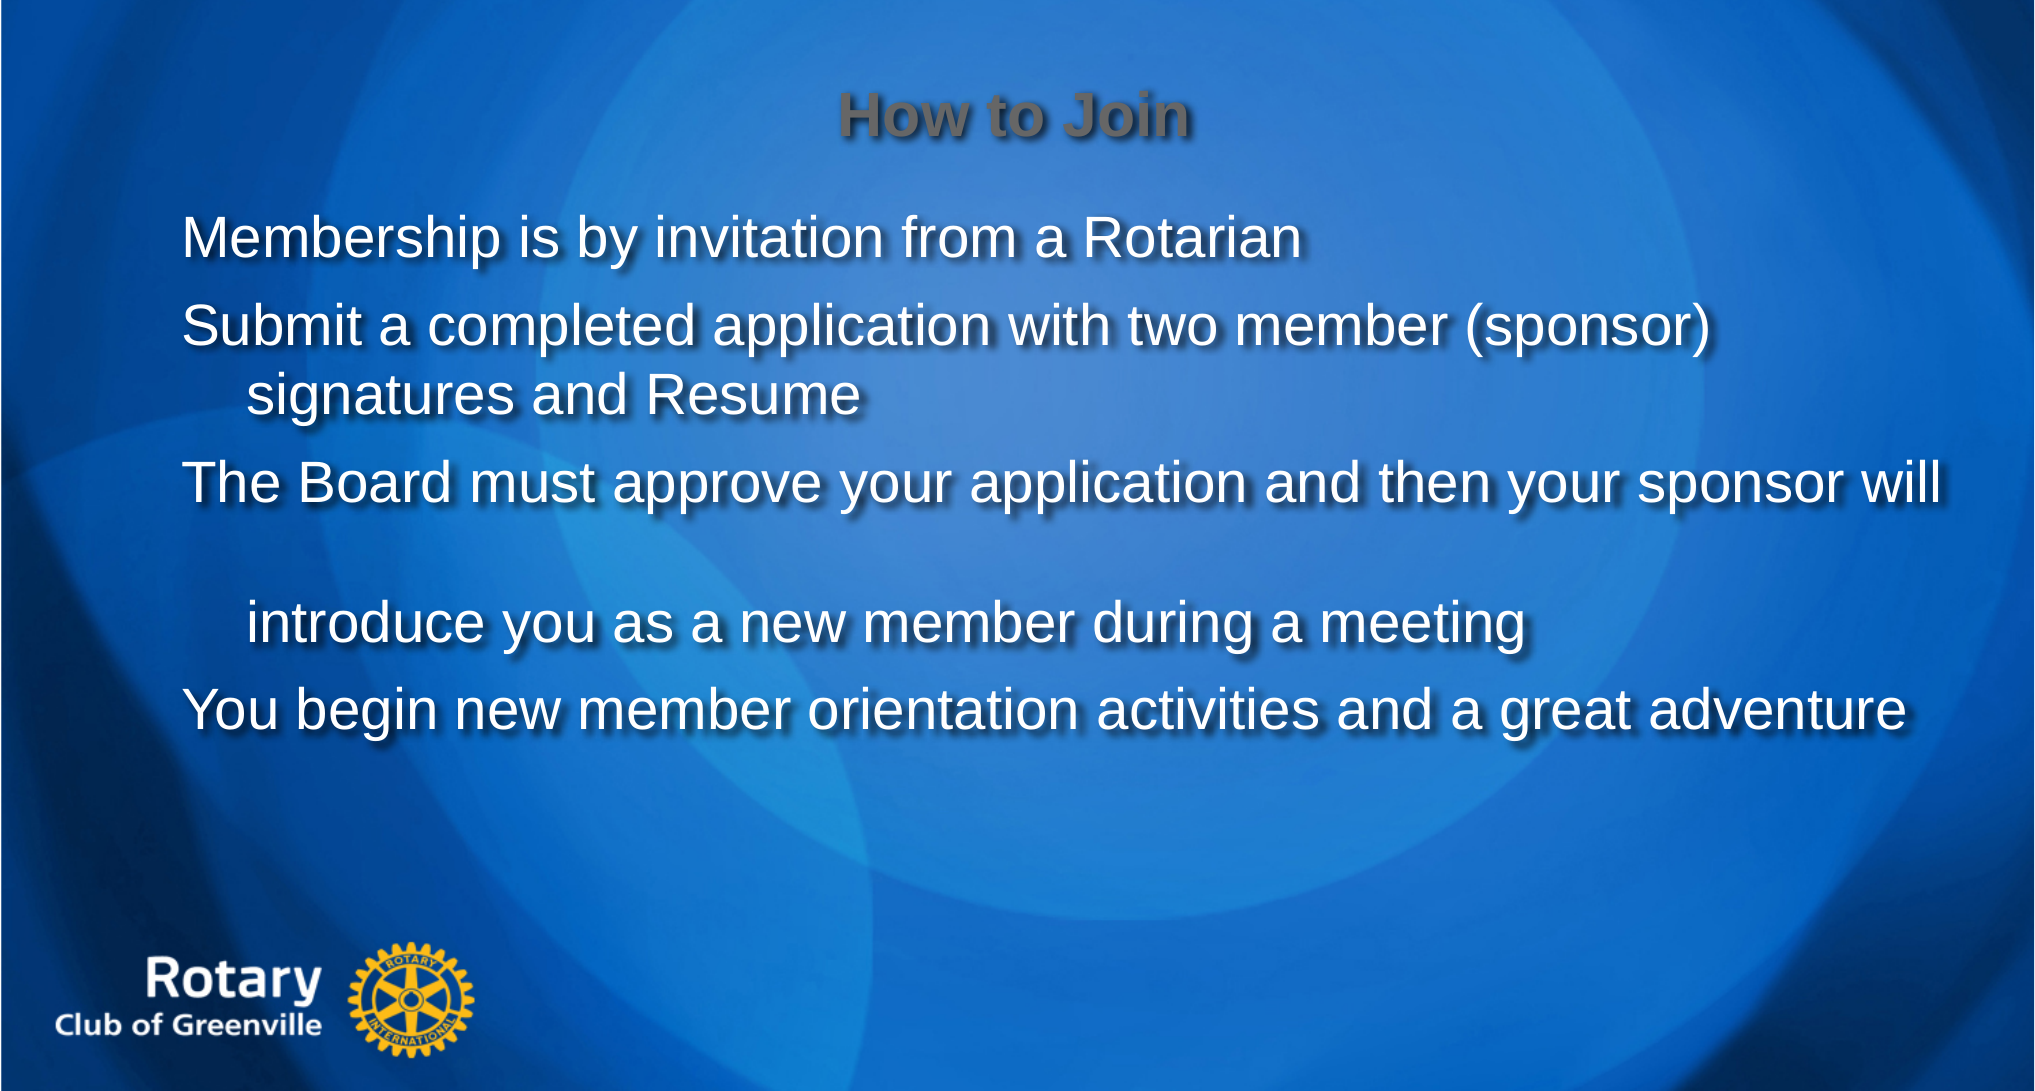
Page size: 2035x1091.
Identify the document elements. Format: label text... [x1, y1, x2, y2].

text_box Membership is by invitation from a Rotarian Submit a completed application with two member (sponsor) signatures and Resume The Board must approve your application and then your sponsor will introduce you as a new member during a meeting You begin new member orientation activities and a great adventure [166, 191, 1974, 749]
picture [0, 0, 2035, 1091]
text_box How to Join [822, 66, 1207, 157]
